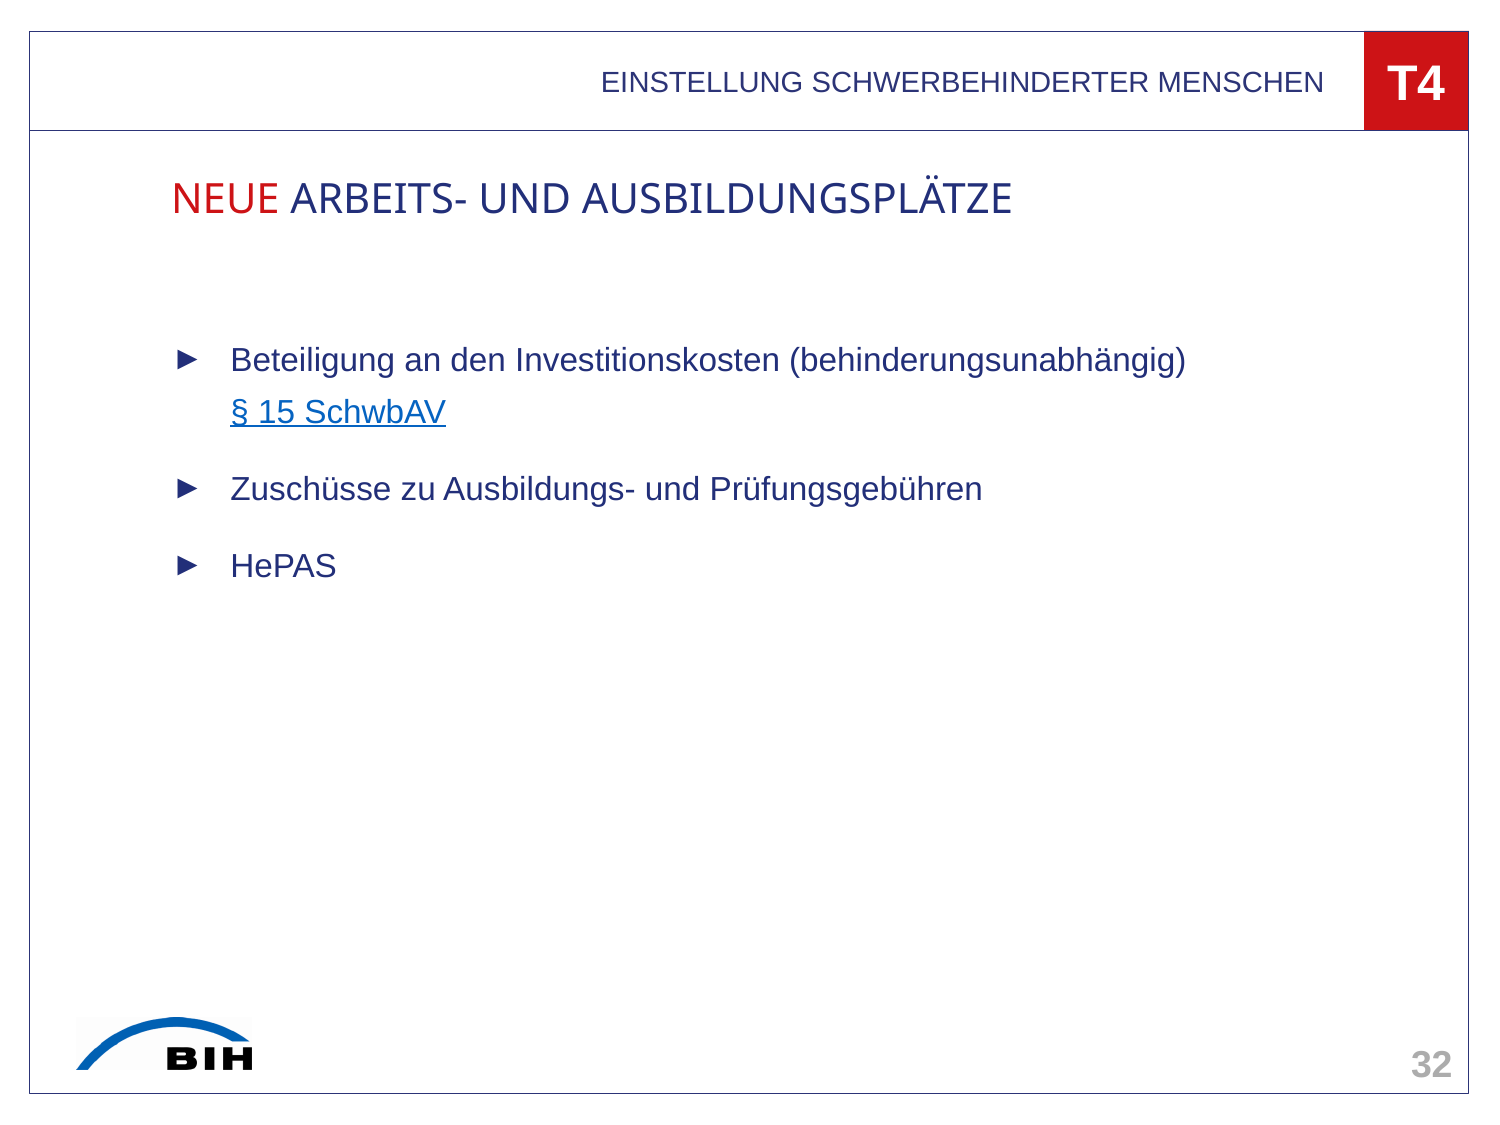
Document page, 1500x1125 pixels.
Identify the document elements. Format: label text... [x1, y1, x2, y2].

list EINSTELLUNG SCHWERBEHINDERTER MENSCHEN [29, 30, 1364, 130]
slide_number 32 [1130, 1032, 1468, 1093]
list T4 [1364, 30, 1469, 130]
picture [76, 1017, 252, 1070]
title NEUE ARBEITS- UND AUSBILDUNGSPLÄTZE [171, 177, 1316, 277]
list Beteiligung an den Investitionskosten (behinderungsunabhängig) § 15 SchwbAV Zuschüsse zu Ausbildungs- und Prüfungsgebühren HePAS [171, 326, 1317, 587]
